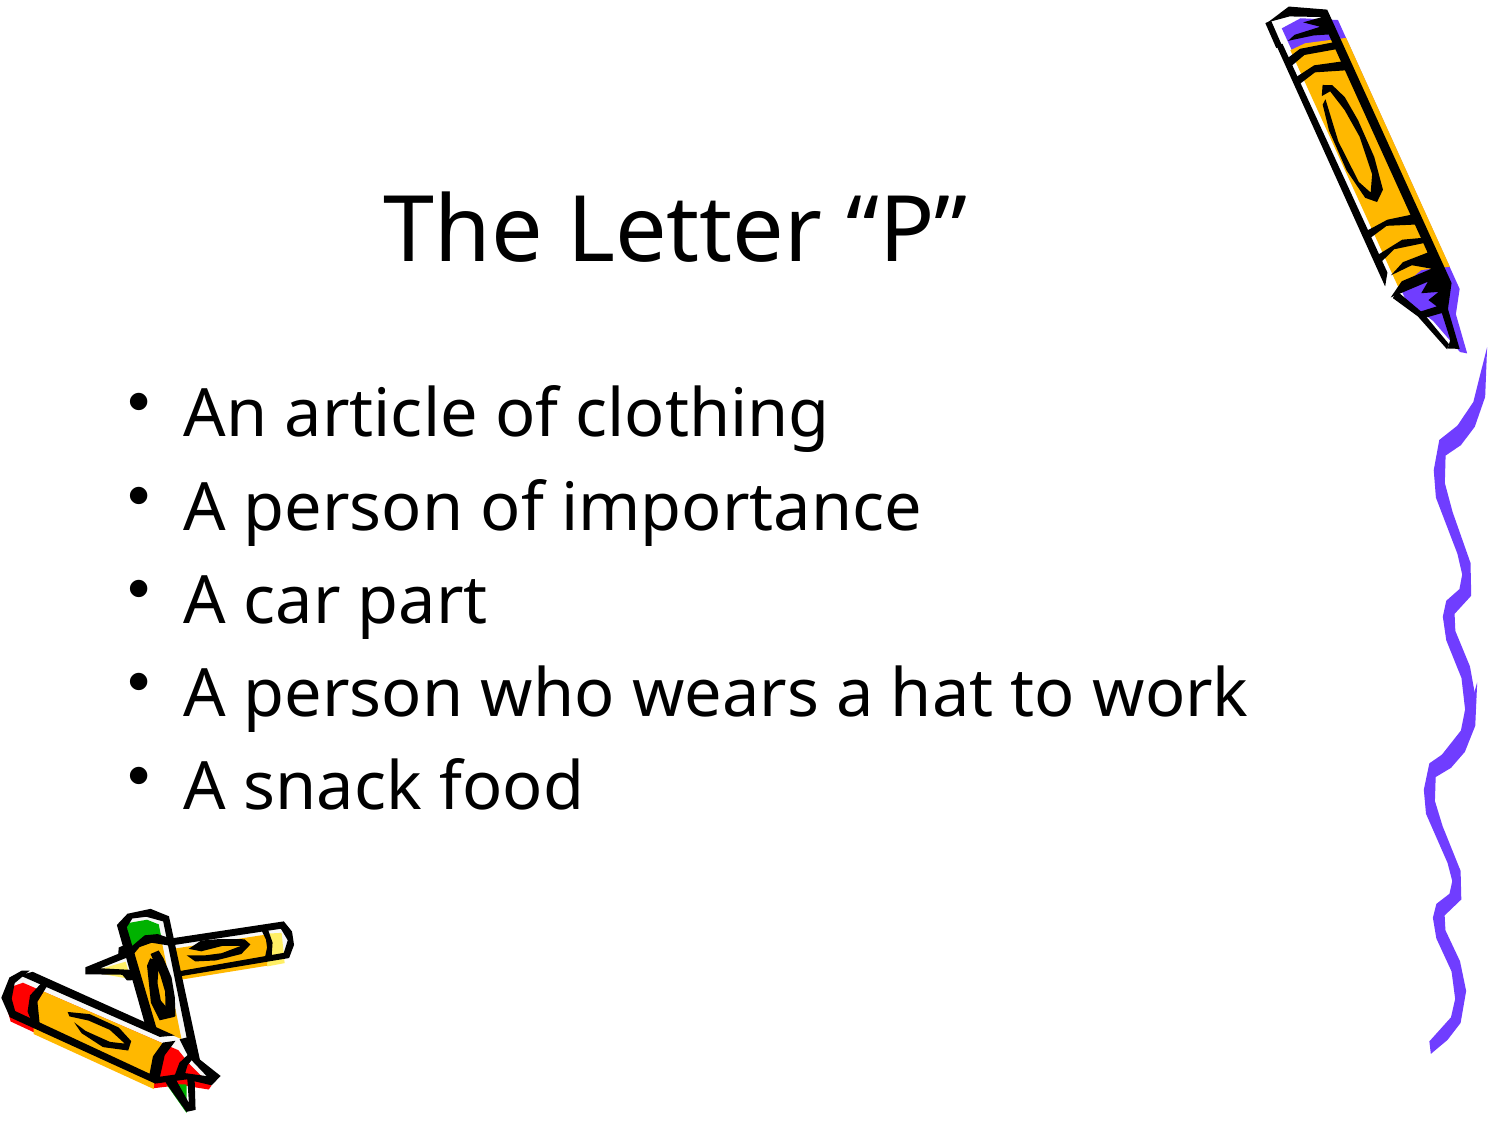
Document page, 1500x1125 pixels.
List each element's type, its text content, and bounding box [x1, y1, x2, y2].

title The Letter “P” [112, 24, 1240, 288]
list An article of clothing A person of importance A car part A person who wears a hat to work A snack food [112, 362, 1376, 901]
